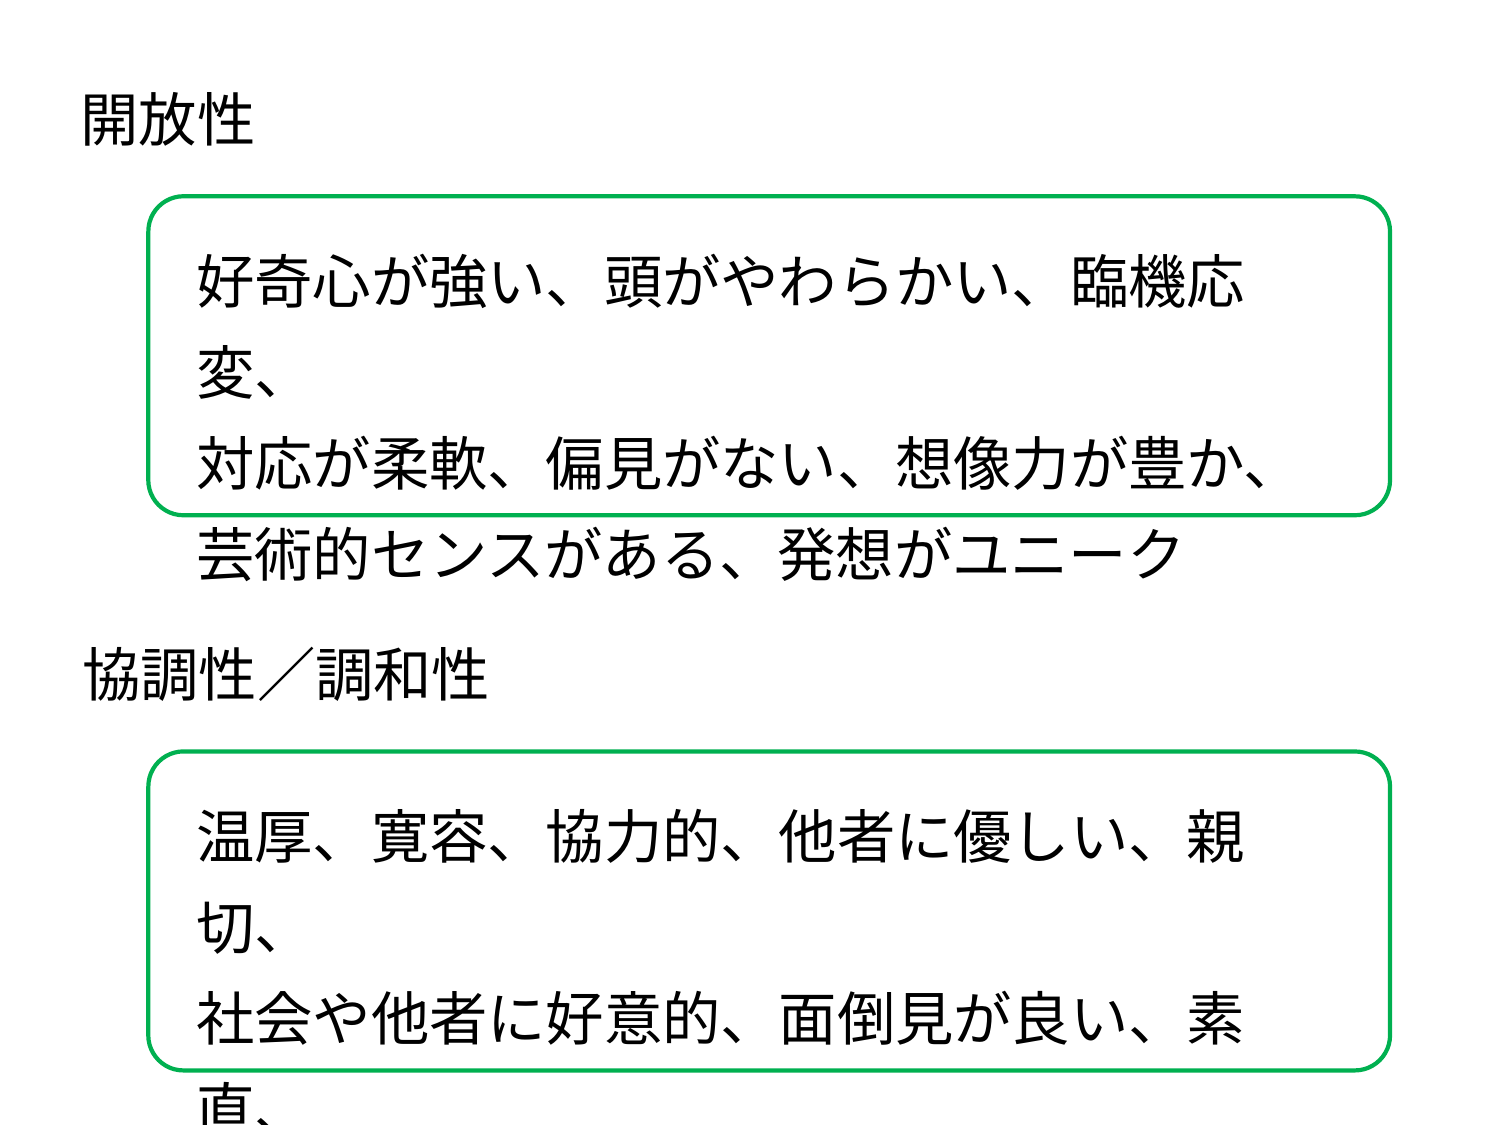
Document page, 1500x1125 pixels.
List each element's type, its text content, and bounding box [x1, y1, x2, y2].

text_box [146, 749, 1393, 1073]
text_box 開放性 [66, 54, 271, 161]
text_box 好奇心が強い、頭がやわらかい、臨機応変、 対応が柔軟、偏見がない、想像力が豊か、 芸術的センスがある、発想がユニーク [181, 518, 1352, 596]
text_box [146, 194, 1393, 518]
text_box 協調性／調和性 [67, 609, 505, 716]
text_box 温厚、寛容、協力的、他者に優しい、親切、 社会や他者に好意的、面倒見が良い、素直、 思いやりがある、利他的、感じが良い [181, 1073, 1352, 1125]
